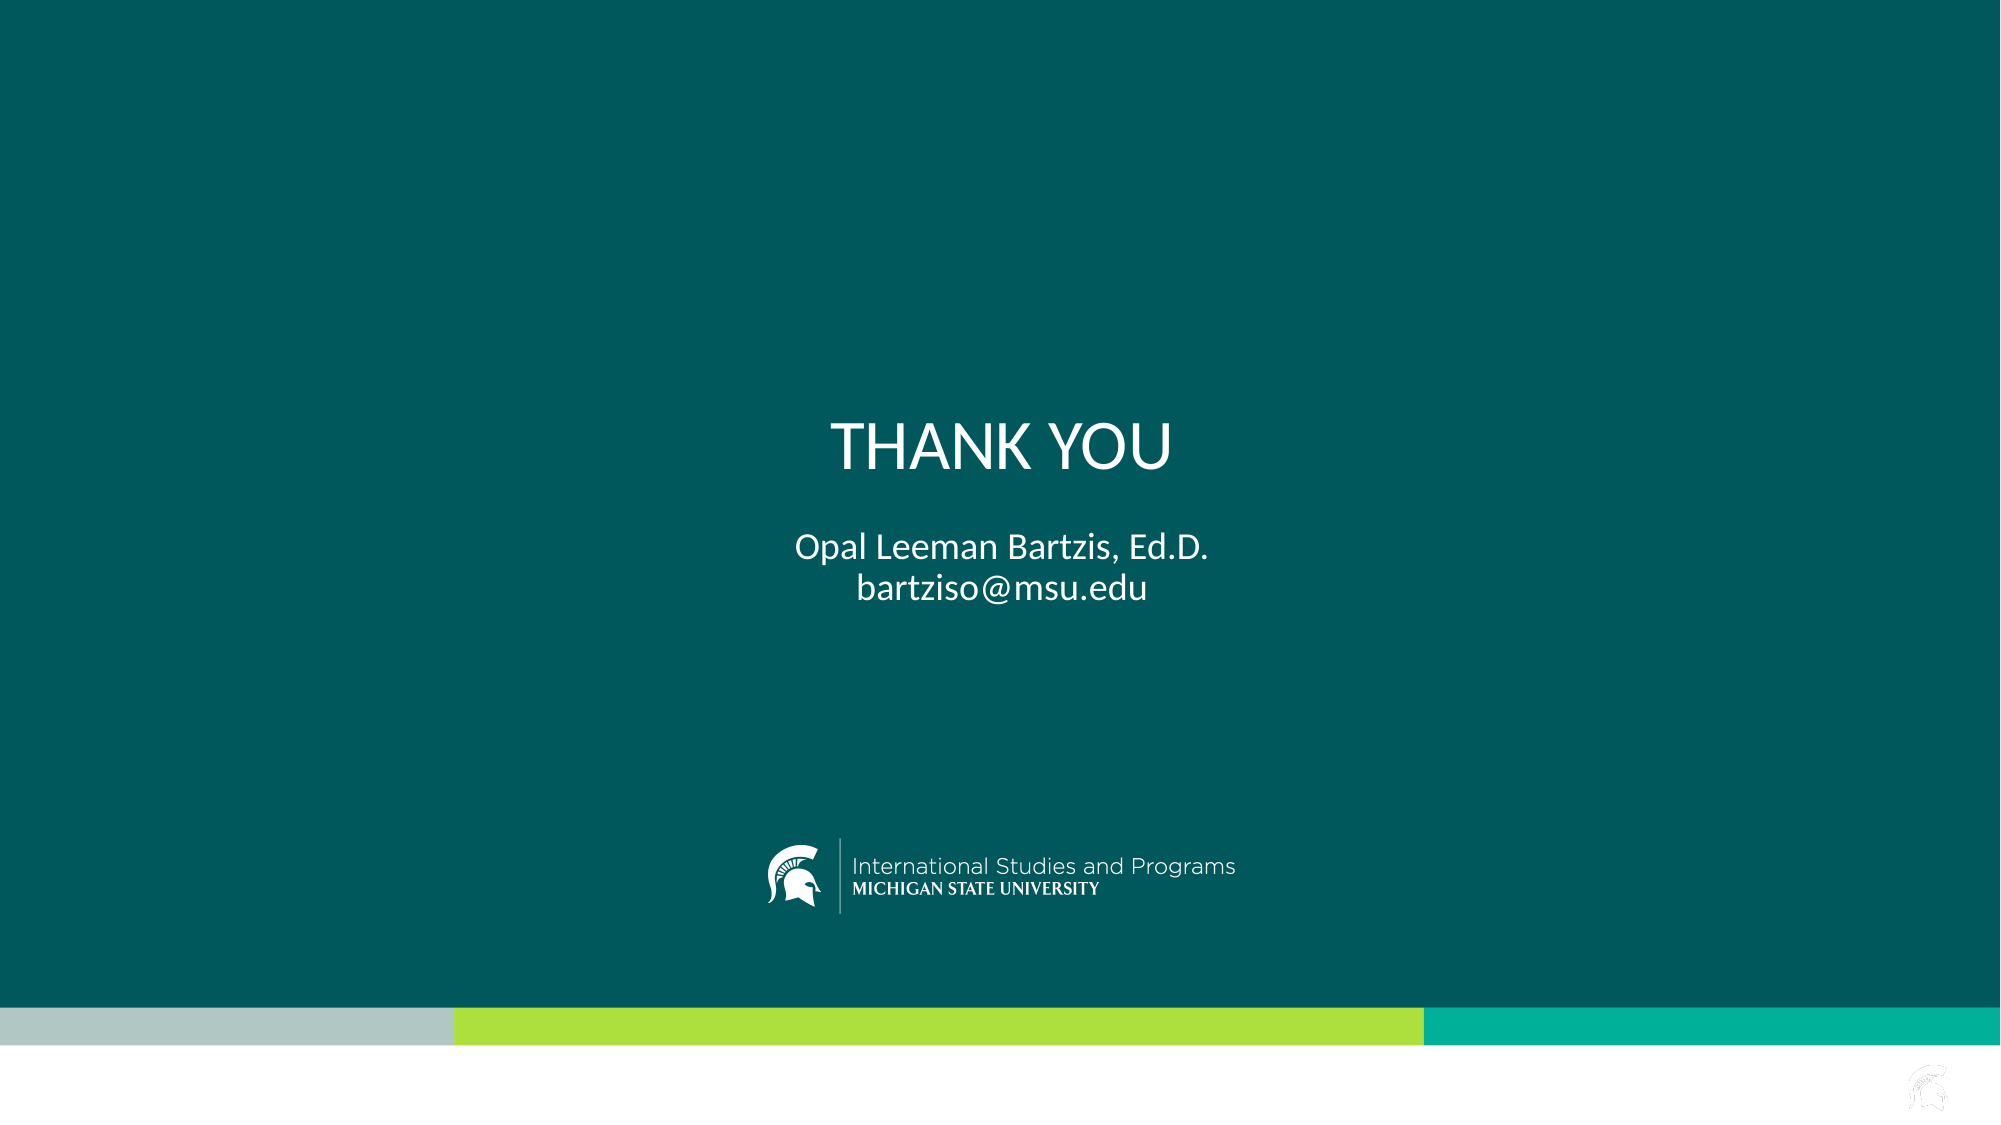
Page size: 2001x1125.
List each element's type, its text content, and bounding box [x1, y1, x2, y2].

picture [0, 0, 2001, 1125]
title THANK YOU Opal Leeman Bartzis, Ed.D. bartziso@msu.edu [139, 399, 1865, 618]
